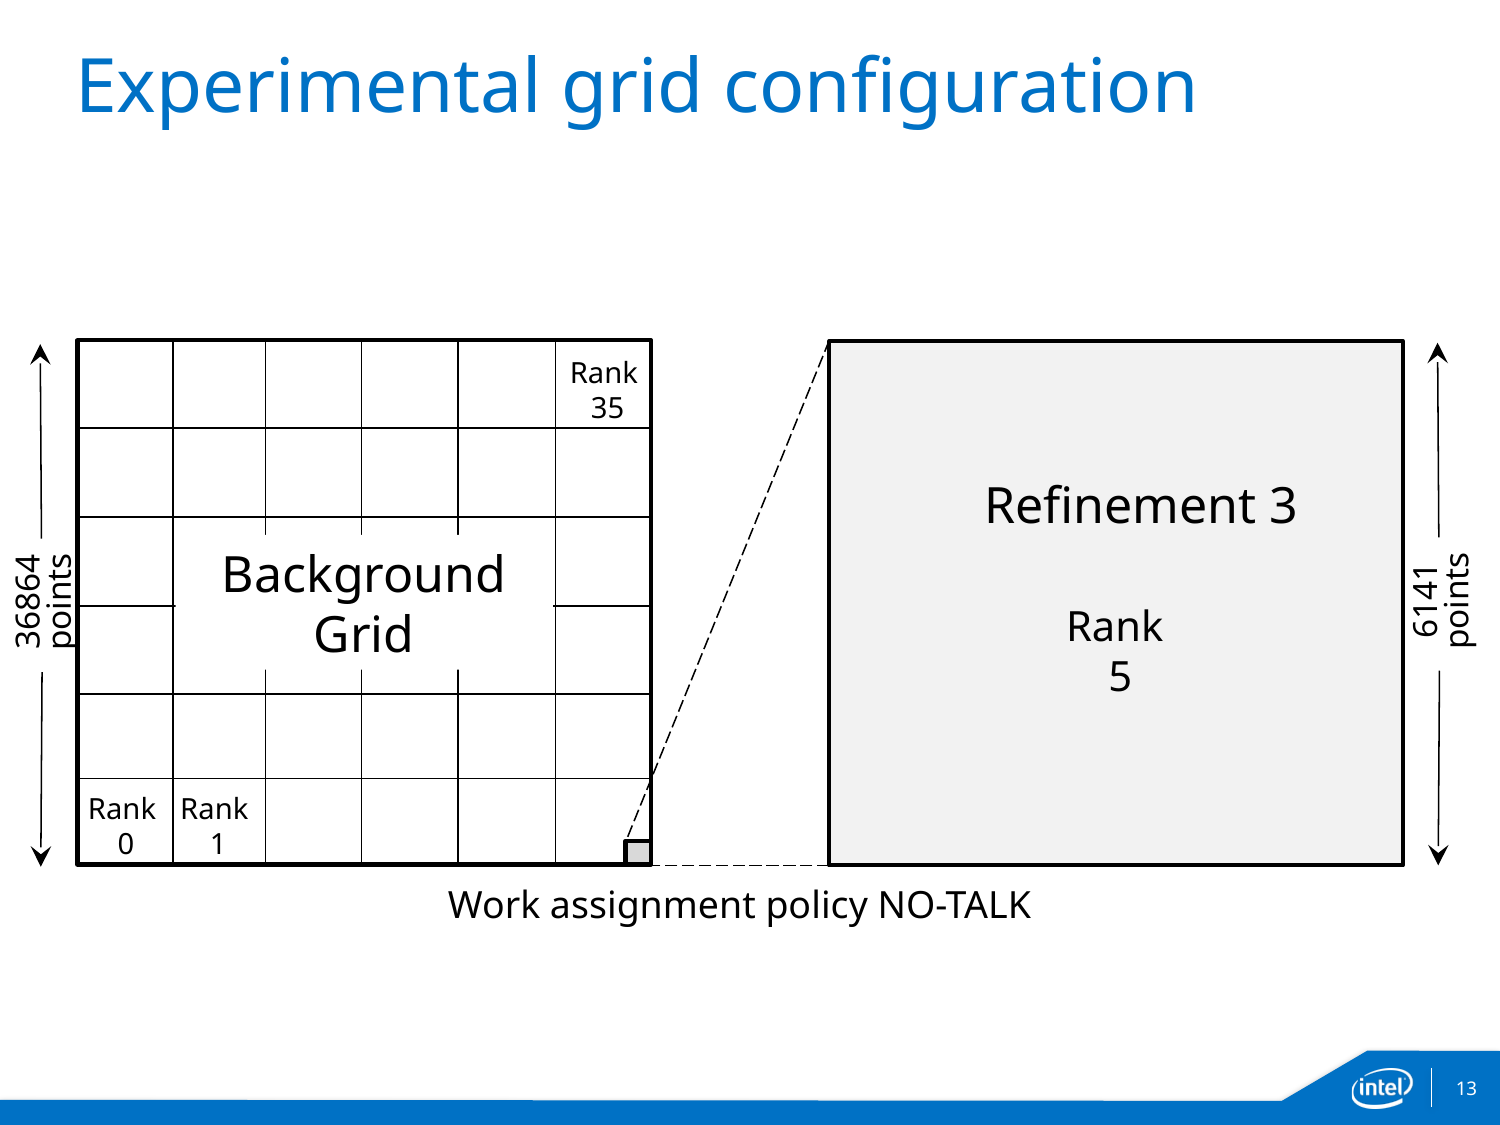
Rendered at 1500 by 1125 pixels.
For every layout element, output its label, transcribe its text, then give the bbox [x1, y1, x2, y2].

text_box Rank 5 [1051, 592, 1190, 707]
text_box Work assignment policy NO-TALK [433, 873, 1047, 934]
text_box [623, 850, 653, 866]
text_box [827, 339, 1405, 867]
text_box Refinement 3 [952, 466, 1330, 541]
text_box [75, 338, 626, 428]
slide_number 13 [1127, 1059, 1478, 1119]
text_box [271, 803, 649, 867]
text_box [625, 340, 830, 843]
text_box Rank 1 [165, 803, 271, 868]
title Experimental grid configuration [75, 37, 1425, 227]
text_box Rank 35 [554, 346, 620, 410]
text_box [101, 411, 620, 795]
text_box Rank 0 [73, 783, 165, 868]
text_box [77, 427, 96, 779]
text_box 6141 points [1405, 537, 1483, 665]
text_box 36864 points [7, 538, 72, 666]
